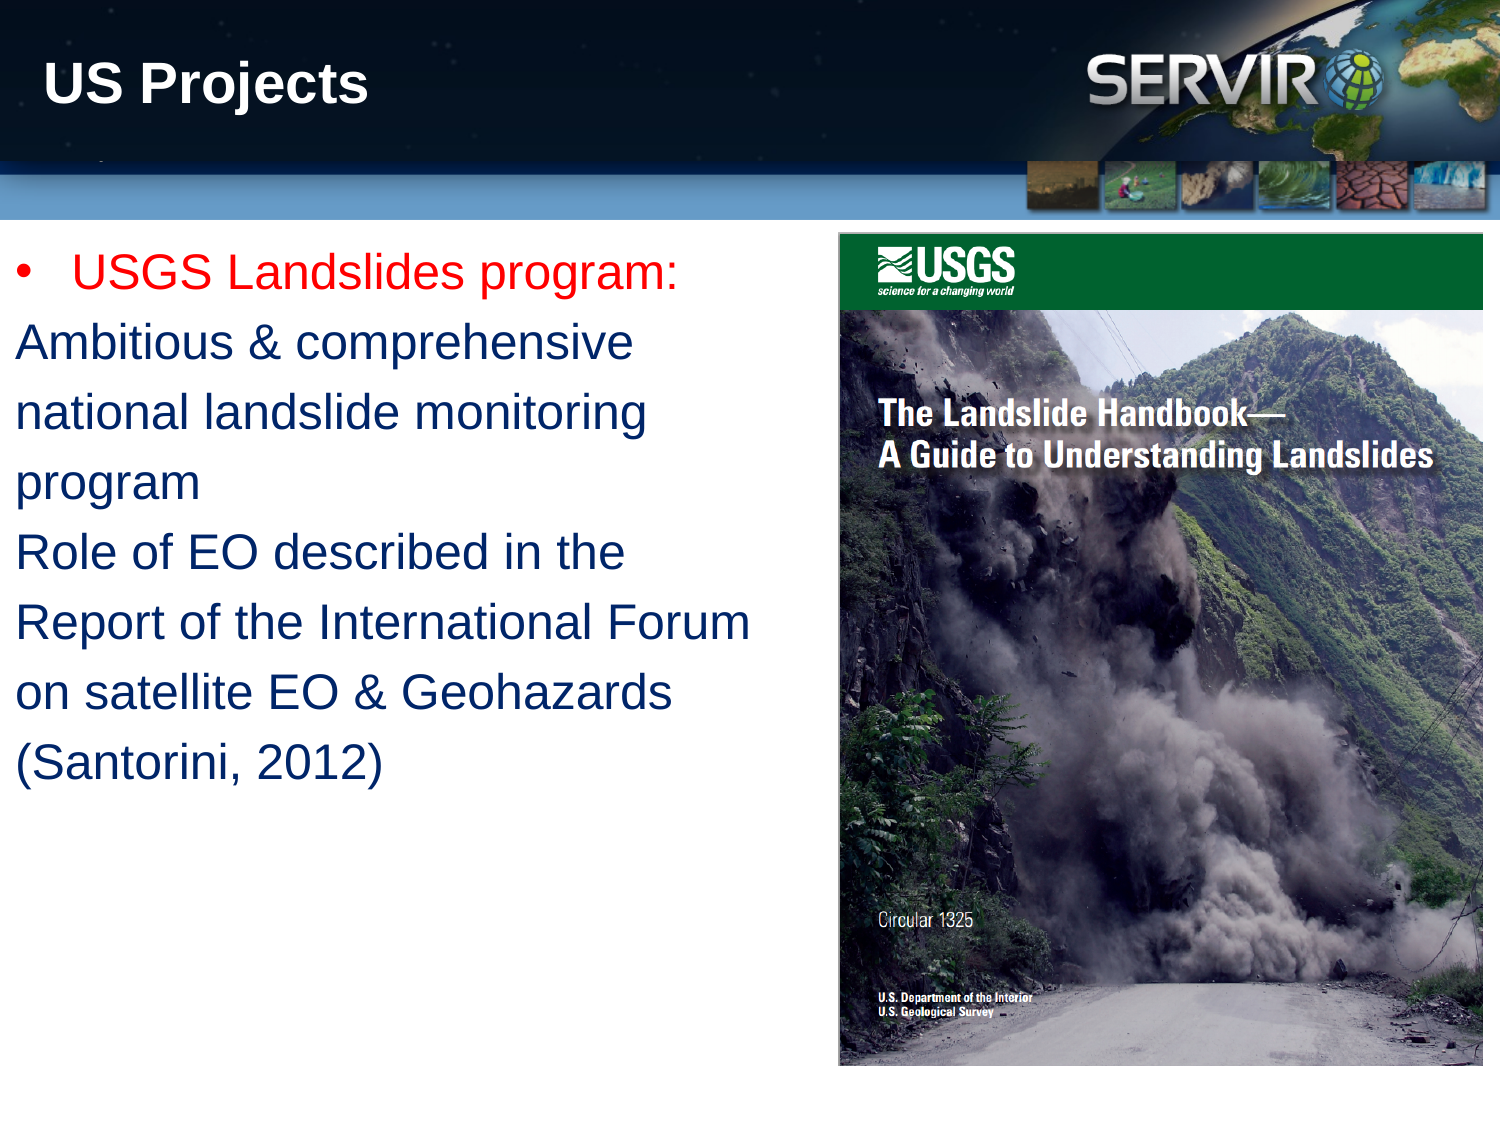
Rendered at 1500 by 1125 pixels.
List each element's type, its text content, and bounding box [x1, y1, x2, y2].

picture [0, 0, 1500, 220]
picture [838, 232, 1483, 1066]
list USGS Landslides program: Ambitious & comprehensive national landslide monitoring program Role of EO described in the Report of the International Forum on satellite EO & Geohazards (Santorini, 2012) [0, 232, 836, 824]
